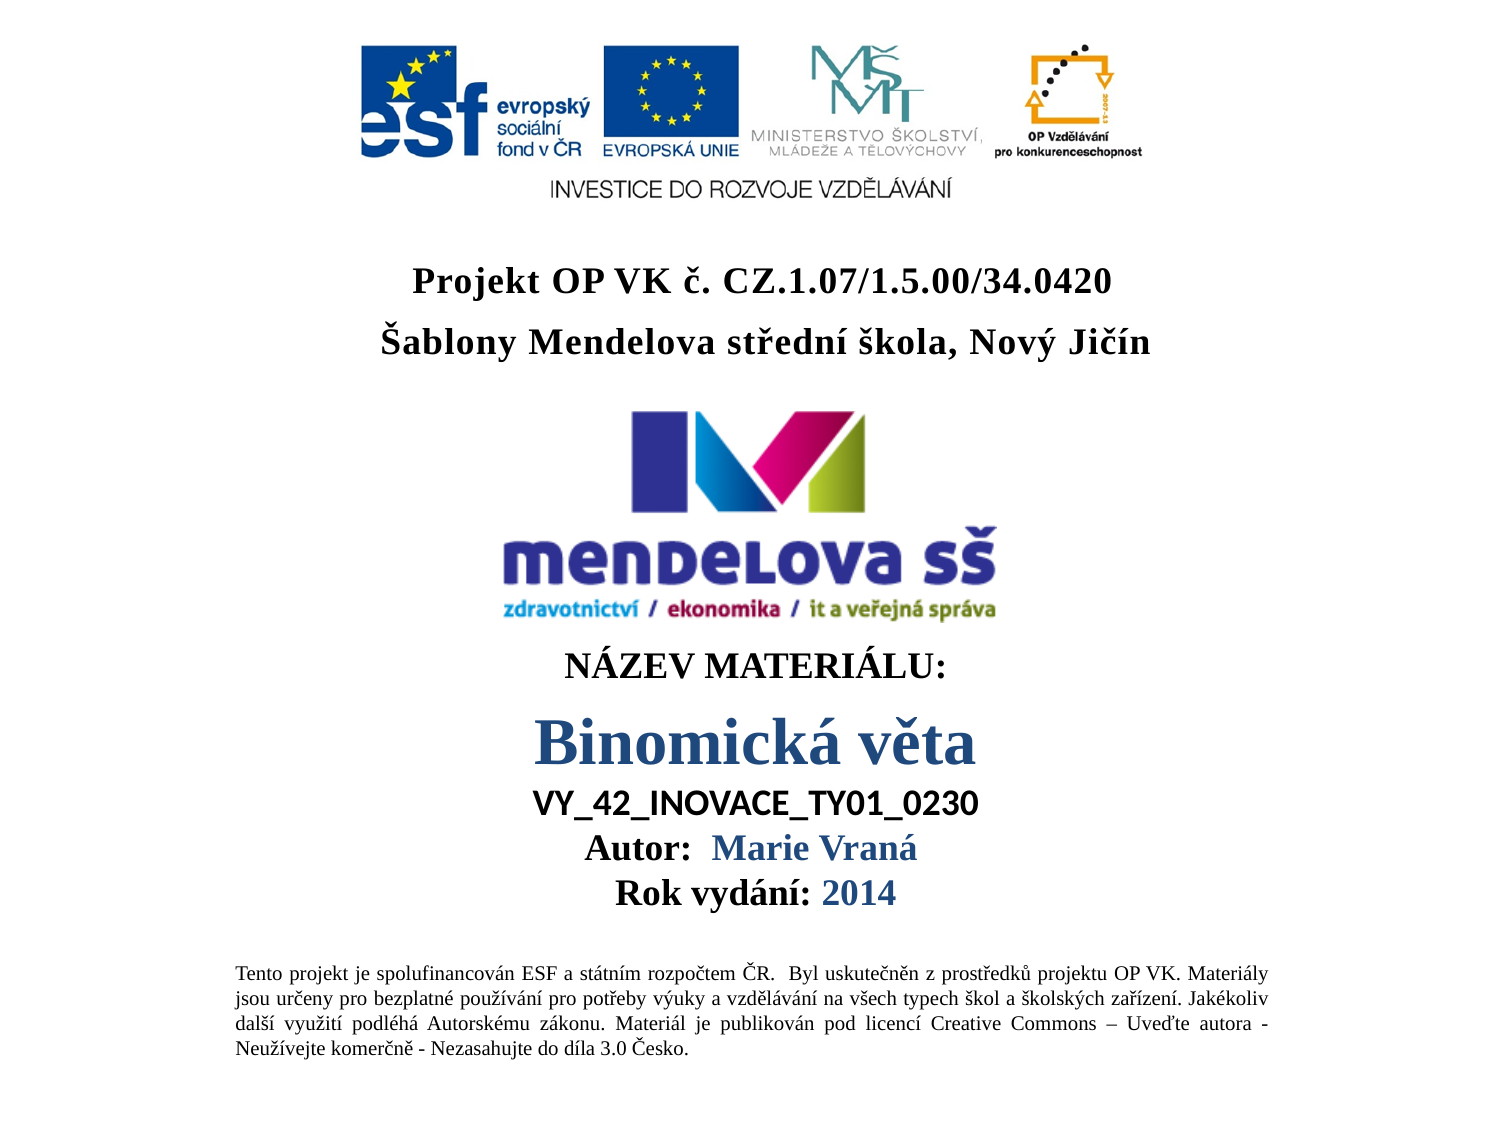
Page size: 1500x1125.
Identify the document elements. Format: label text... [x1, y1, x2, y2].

picture [503, 410, 997, 623]
text_box Projekt OP VK č. CZ.1.07/1.5.00/34.0420 [397, 248, 1129, 309]
text_box Šablony Mendelova střední škola, Nový Jičín [330, 309, 1202, 369]
text_box název materiálu: Binomická věta VY_42_INOVACE_TY01_0230 Autor: Marie Vraná Rok vydání: 2014 [171, 633, 1341, 921]
picture [356, 43, 1148, 201]
text_box Tento projekt je spolufinancován ESF a státním rozpočtem ČR. Byl uskutečněn z prostředků projektu OP VK. Materiály jsou určeny pro bezplatné používání pro potřeby výuky a vzdělávání na všech typech škol a školských zařízení. Jakékoliv další využití podléhá Autorskému zákonu. Materiál je publikován pod licencí Creative Commons – Uveďte autora - Neužívejte komerčně - Nezasahujte do díla 3.0 Česko. [220, 952, 1284, 1067]
